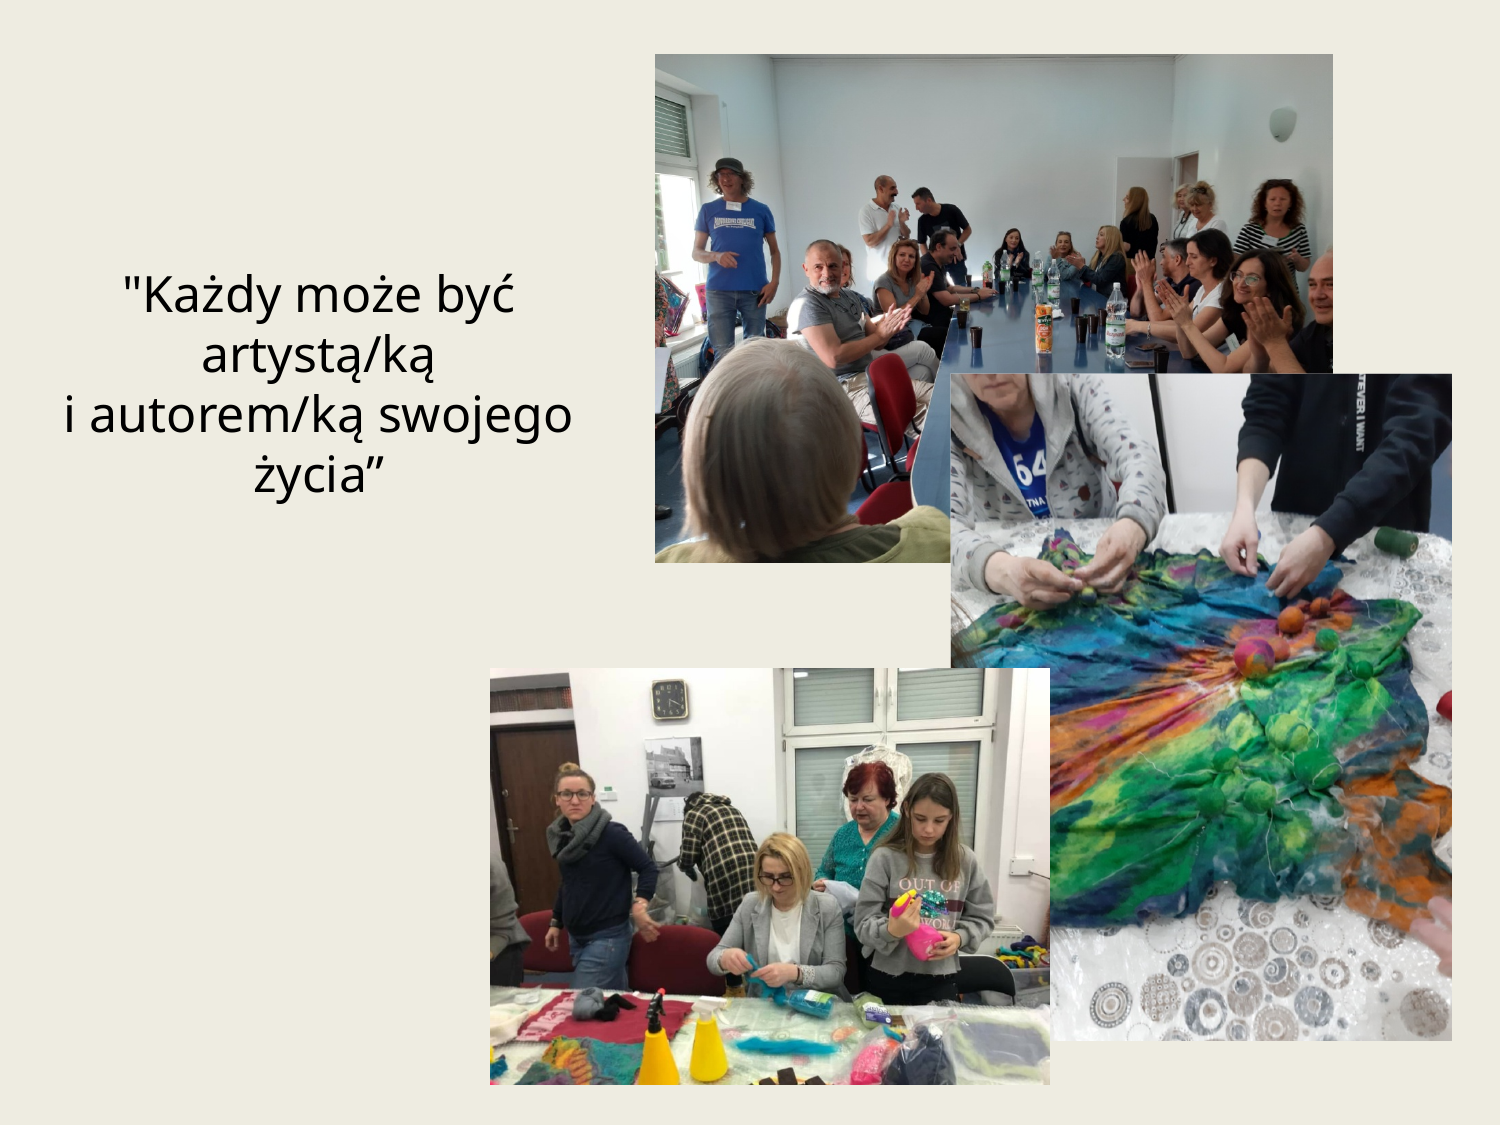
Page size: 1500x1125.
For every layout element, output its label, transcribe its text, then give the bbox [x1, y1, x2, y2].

text_box "Każdy może być artystą/ką i autorem/ką swojego życia” [0, 255, 638, 511]
picture [489, 54, 1500, 1085]
